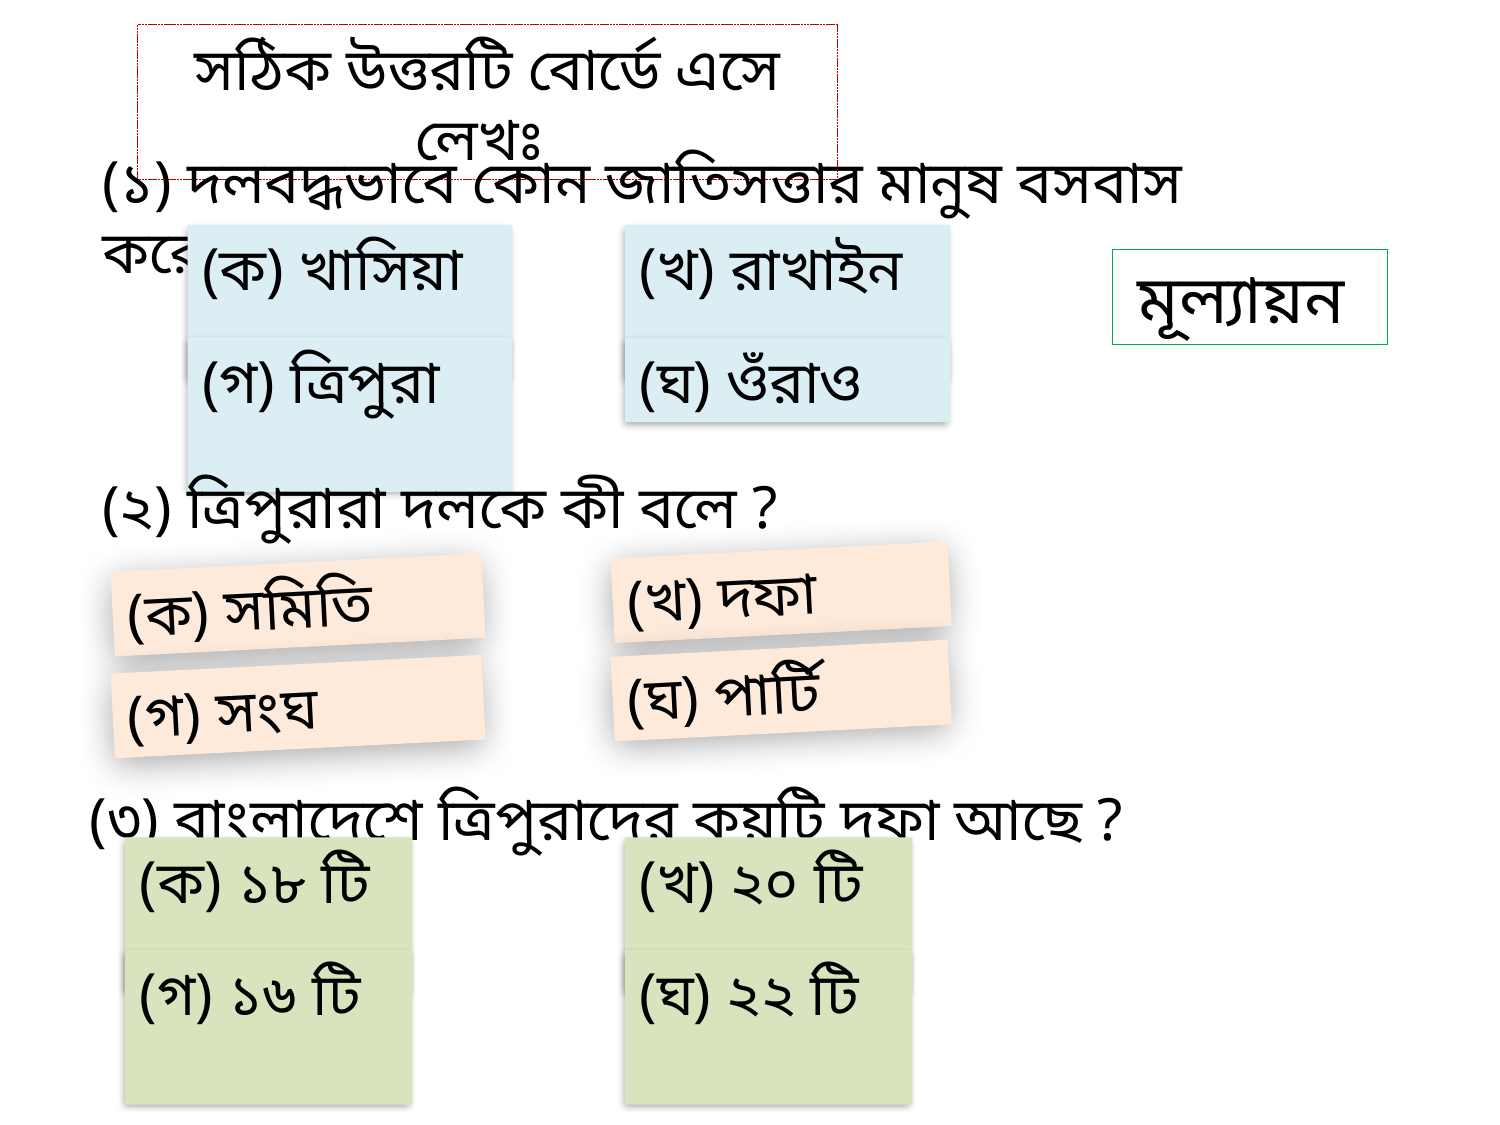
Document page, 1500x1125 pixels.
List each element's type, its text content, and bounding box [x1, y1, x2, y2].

text_box (গ) সংঘ [110, 654, 486, 759]
text_box (২) ত্রিপুরারা দলকে কী বলে ? [87, 462, 1100, 548]
text_box (ঘ) ওঁরাও [624, 337, 950, 423]
text_box সঠিক উত্তরটি বোর্ডে এসে লেখঃ [137, 24, 838, 137]
text_box (গ) ১৬ টি [124, 949, 413, 1105]
text_box (ঘ) ২২ টি [624, 949, 913, 1105]
text_box মূল্যায়ন [1112, 249, 1388, 345]
text_box (৩) বাংলাদেশে ত্রিপুরাদের কয়টি দফা আছে ? [75, 774, 1450, 860]
text_box (১) দলবদ্ধভাবে কোন জাতিসত্তার মানুষ বসবাস করে ? [87, 137, 1263, 293]
text_box (খ) রাখাইন [624, 224, 950, 337]
text_box (ক) খাসিয়া [187, 224, 513, 337]
text_box (ক) ১৮ টি [124, 837, 413, 949]
text_box (গ) ত্রিপুরা [187, 337, 513, 462]
text_box (ঘ) পার্টি [610, 639, 952, 742]
text_box (খ) দফা [610, 541, 952, 644]
text_box (ক) সমিতি [110, 553, 486, 657]
text_box (খ) ২০ টি [624, 837, 913, 949]
